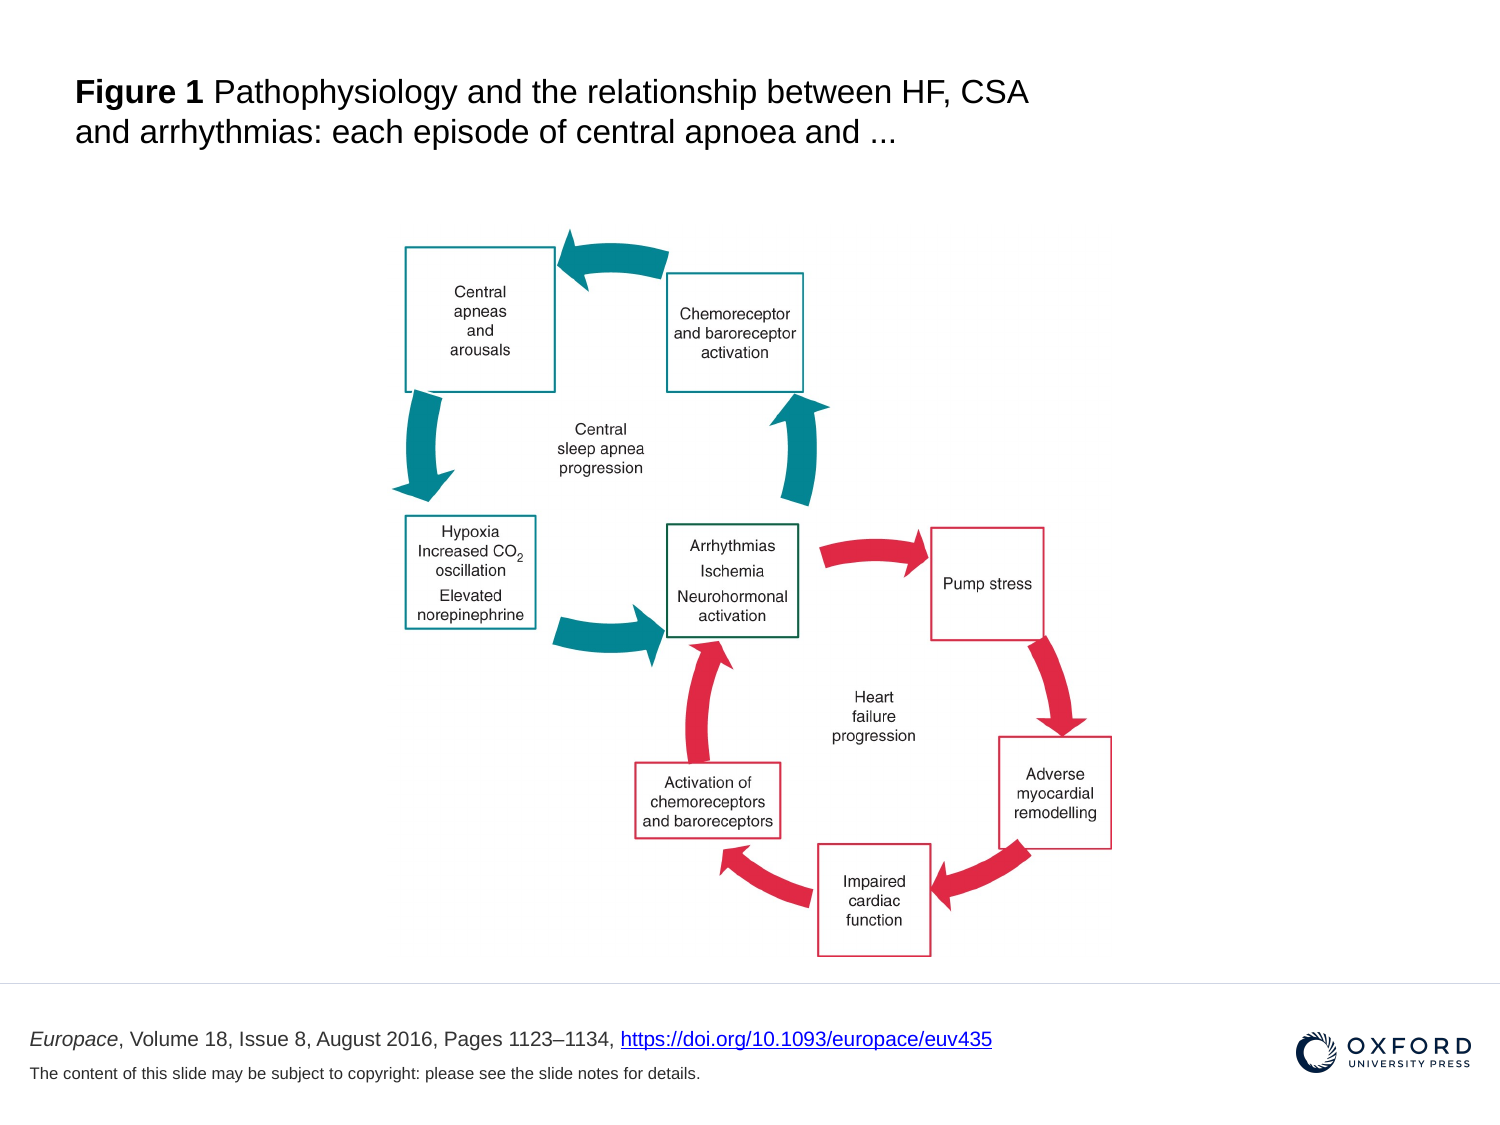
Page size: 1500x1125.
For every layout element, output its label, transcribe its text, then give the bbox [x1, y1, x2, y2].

title Figure 1 Pathophysiology and the relationship between HF, CSA and arrhythmias: each episode of central apnoea and ... [75, 69, 1078, 171]
picture [387, 224, 1112, 957]
footer Europace, Volume 18, Issue 8, August 2016, Pages 1123–1134, https://doi.org/10.1093/europace/euv435 The content of this slide may be subject to copyright: please see the slide notes for details. [0, 983, 1260, 1125]
picture [1296, 1032, 1471, 1073]
